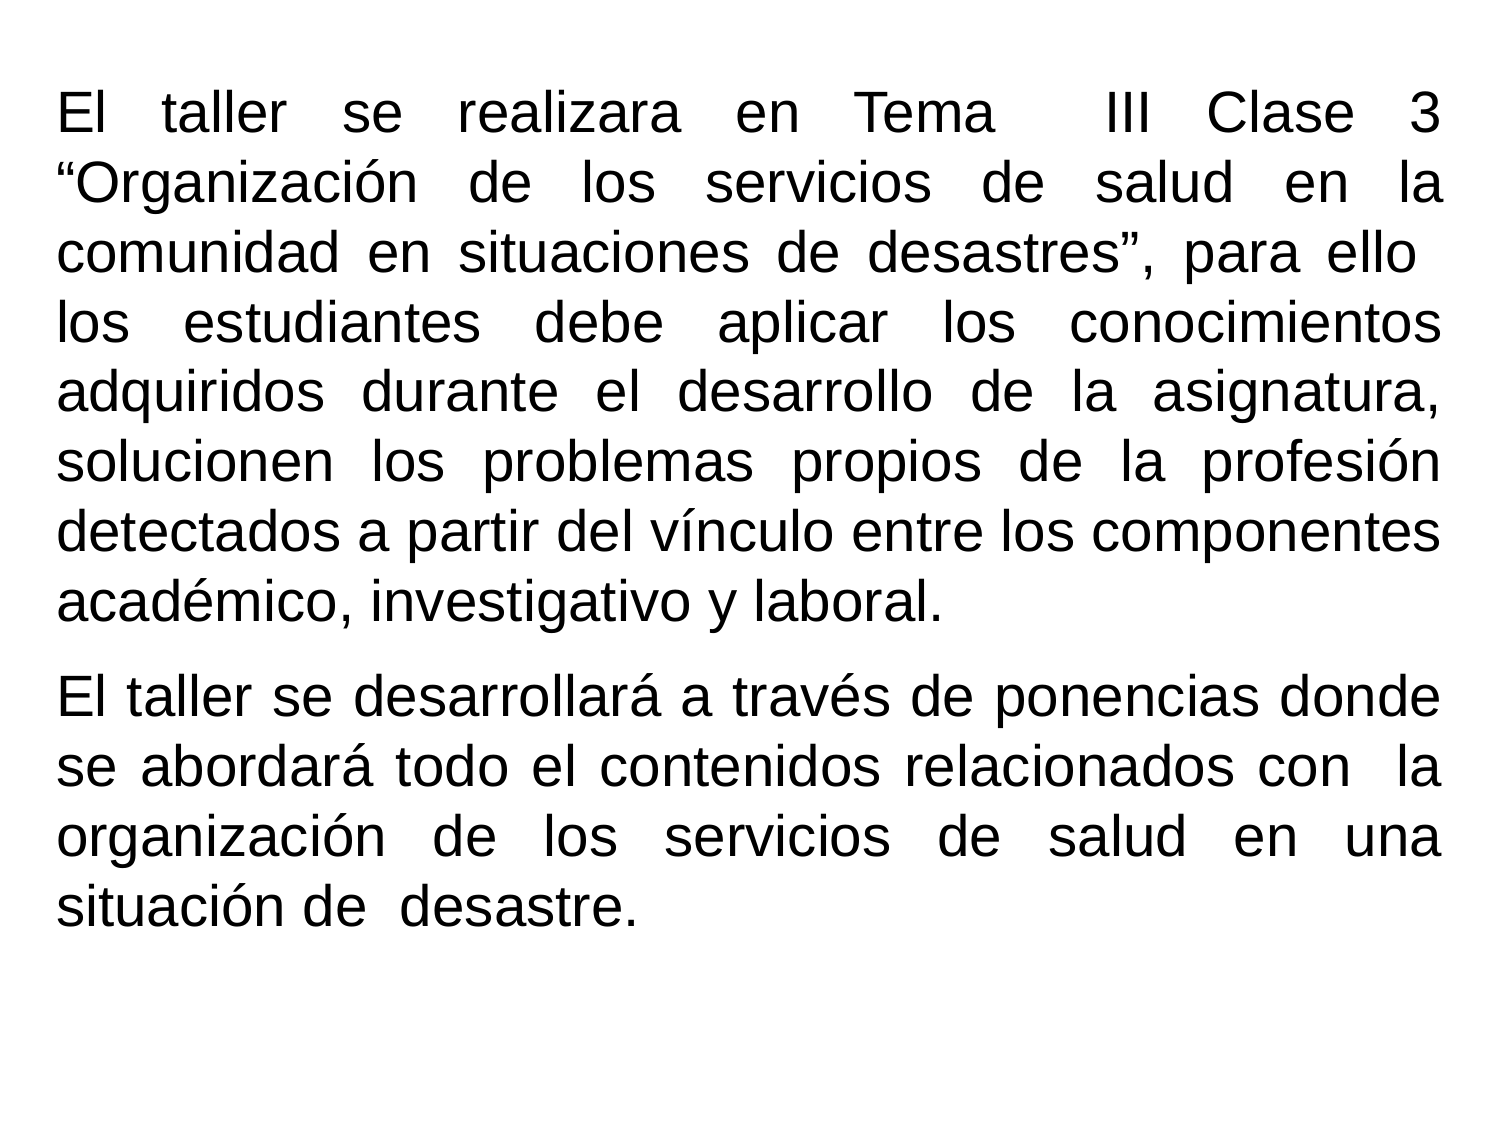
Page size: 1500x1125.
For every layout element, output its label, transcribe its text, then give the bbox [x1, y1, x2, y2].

text_box El taller se realizara en Tema III Clase 3 “Organización de los servicios de salud en la comunidad en situaciones de desastres”, para ello los estudiantes debe aplicar los conocimientos adquiridos durante el desarrollo de la asignatura, solucionen los problemas propios de la profesión detectados a partir del vínculo entre los componentes académico, investigativo y laboral. El taller se desarrollará a través de ponencias donde se abordará todo el contenidos relacionados con la organización de los servicios de salud en una situación de desastre. [41, 66, 1459, 946]
